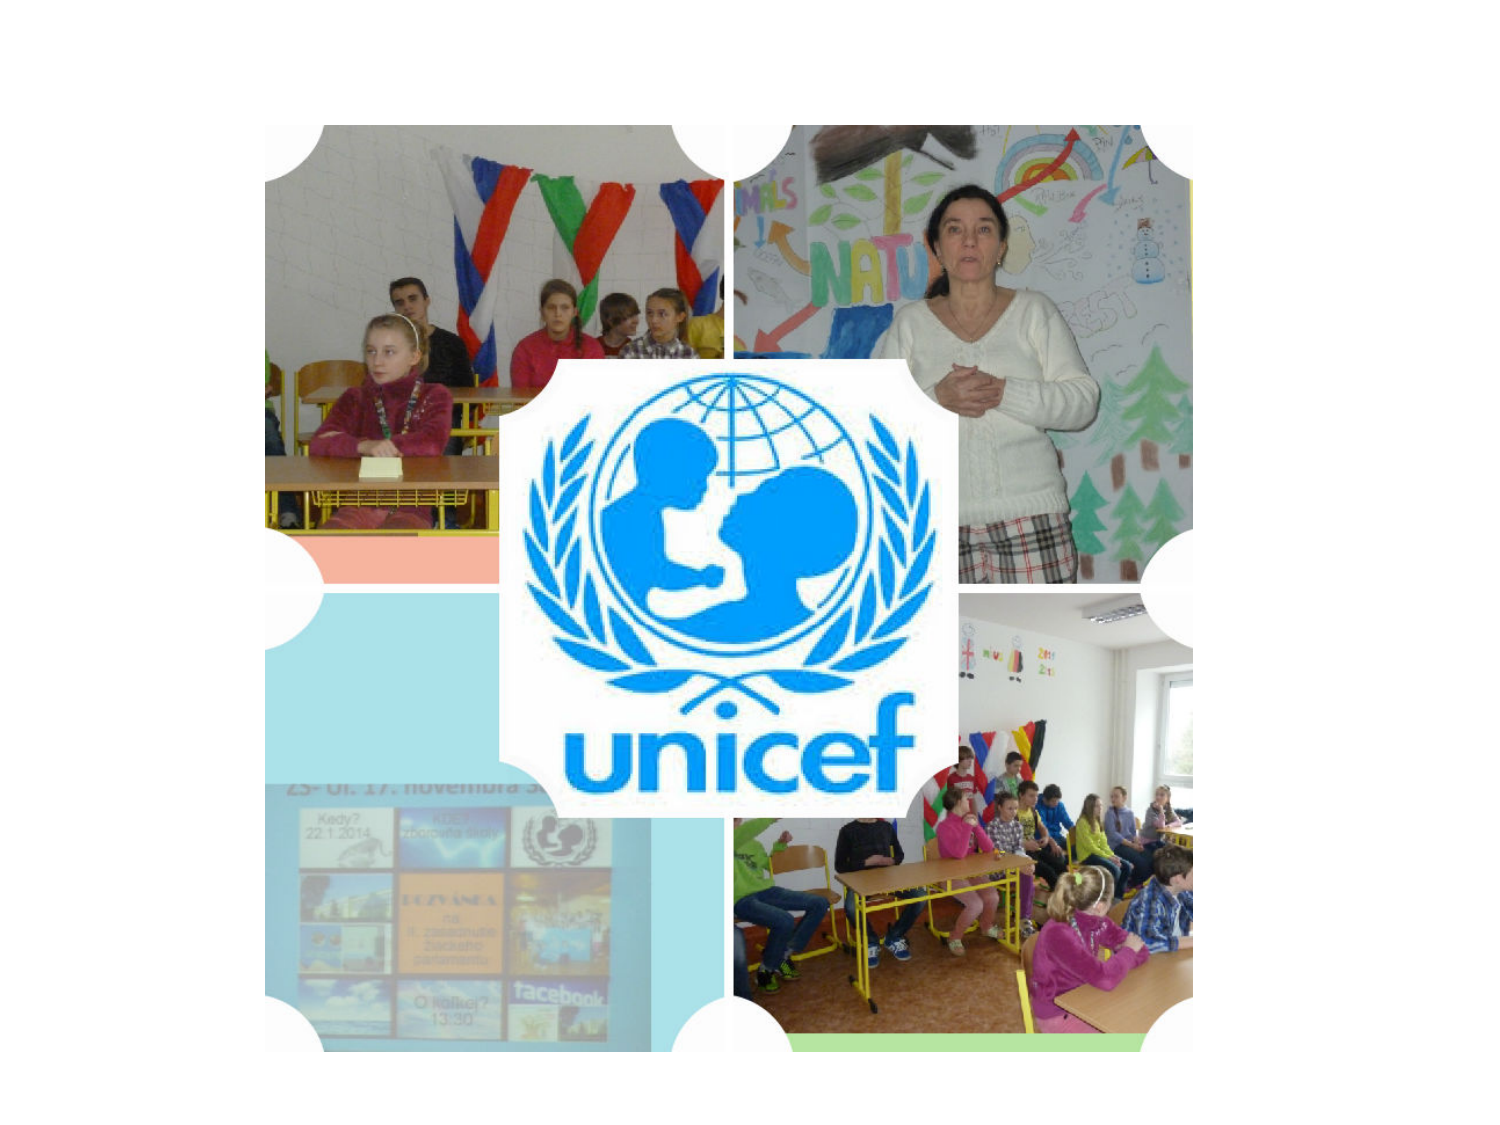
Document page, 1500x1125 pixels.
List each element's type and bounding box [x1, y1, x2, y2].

list [265, 125, 1193, 1053]
